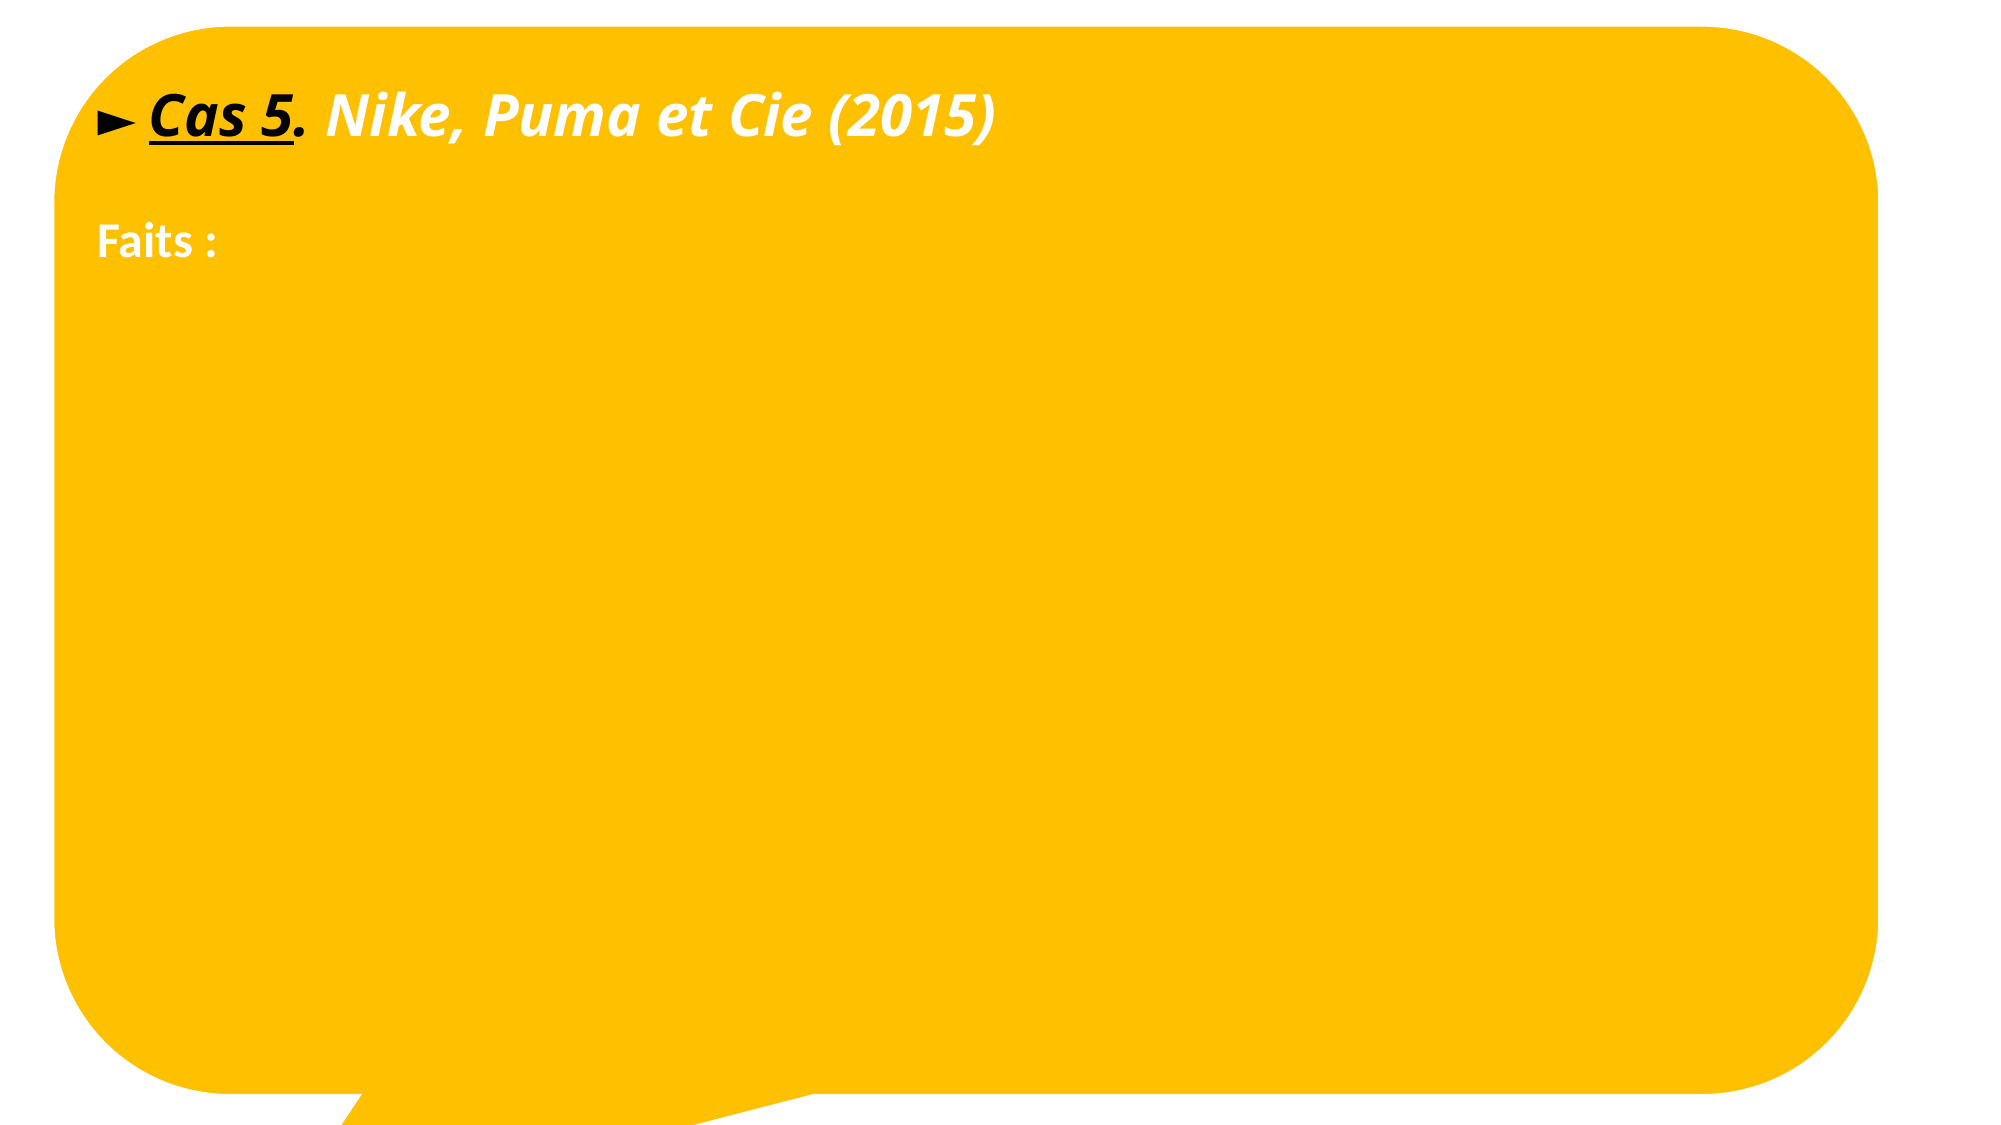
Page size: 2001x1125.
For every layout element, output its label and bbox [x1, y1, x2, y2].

text_box [82, 44, 1822, 1070]
text_box [133, 1070, 1800, 1125]
text_box [144, 22, 1788, 44]
text_box [1822, 67, 1883, 1053]
text_box [50, 100, 82, 1021]
